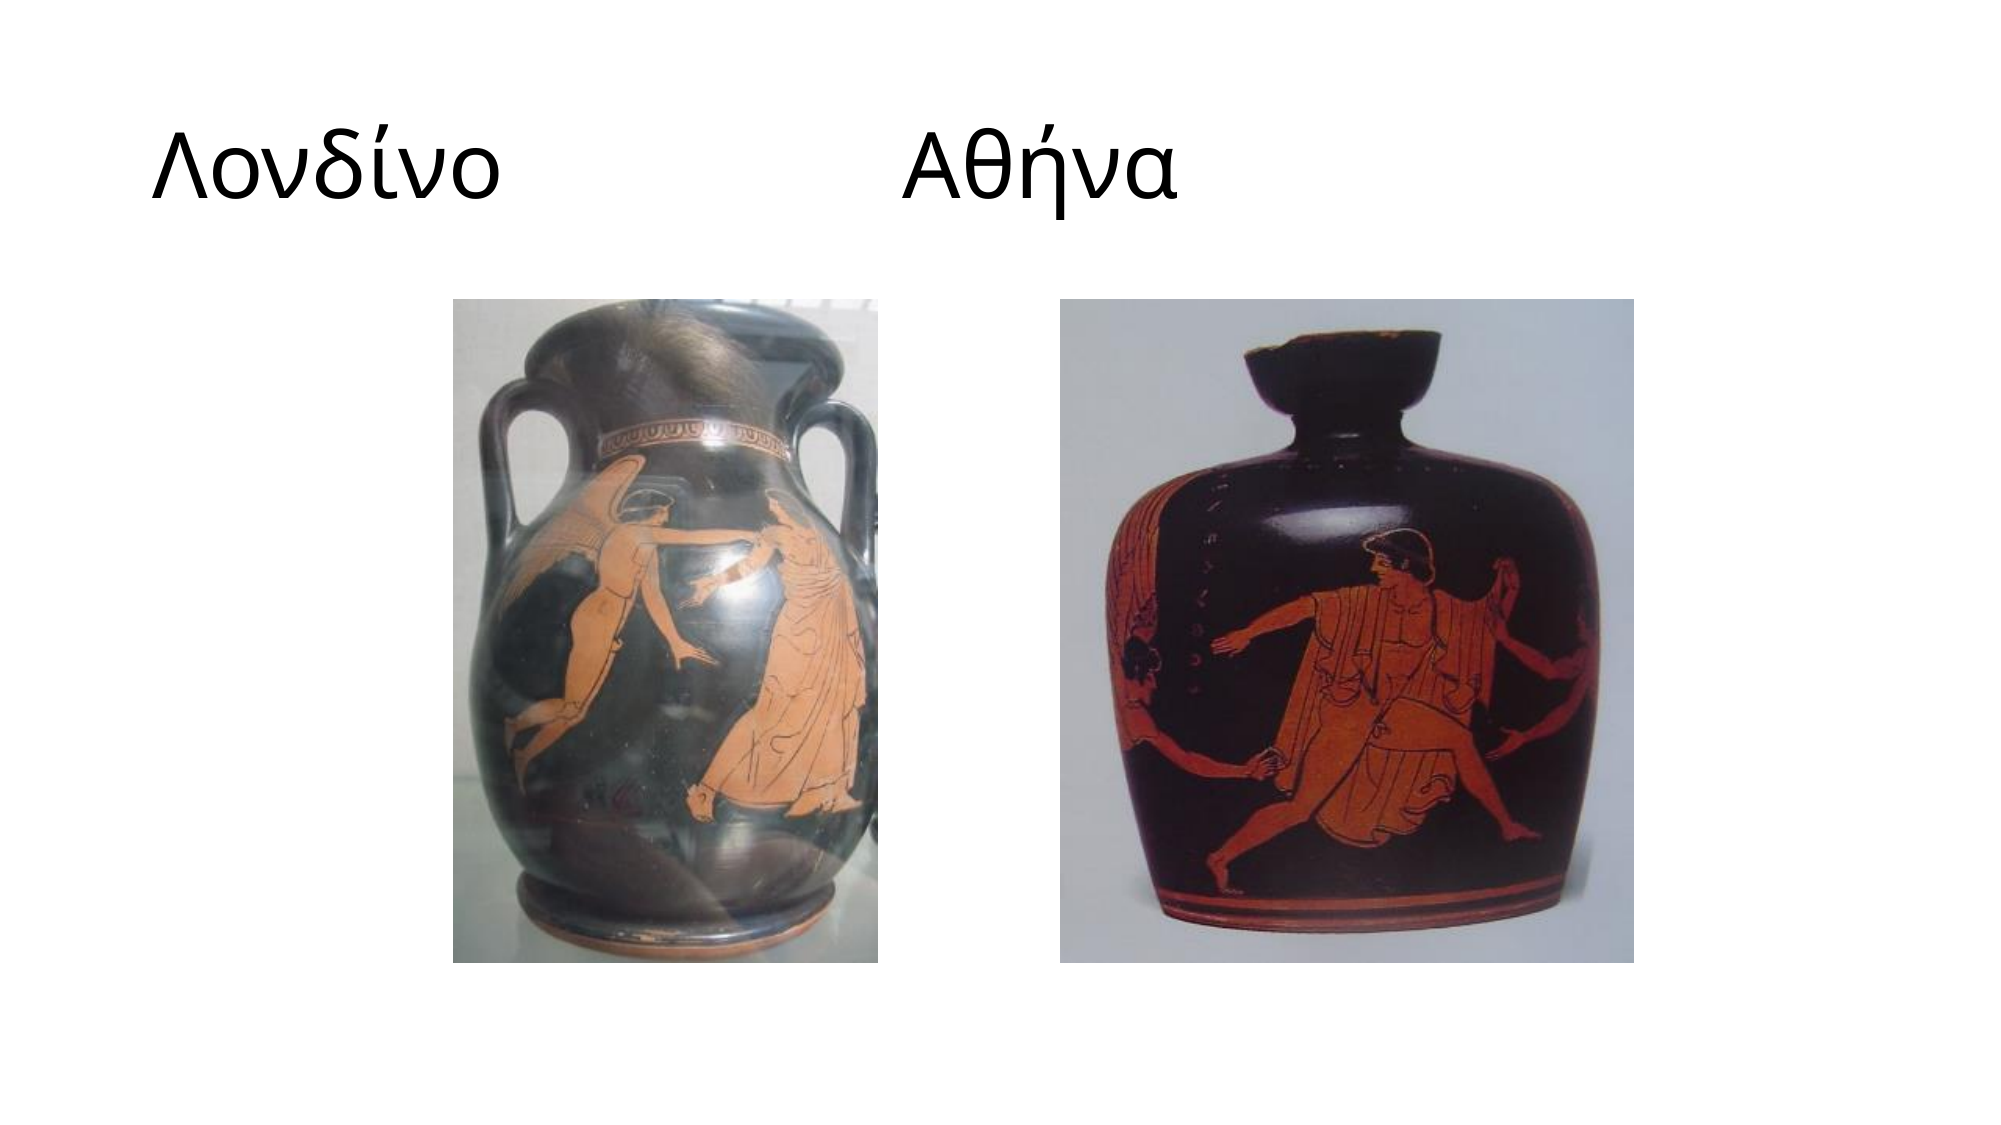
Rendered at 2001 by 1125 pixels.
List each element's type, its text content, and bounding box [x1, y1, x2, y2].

title Λονδίνο Αθήνα [137, 59, 1863, 278]
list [453, 299, 878, 963]
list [1060, 299, 1634, 963]
